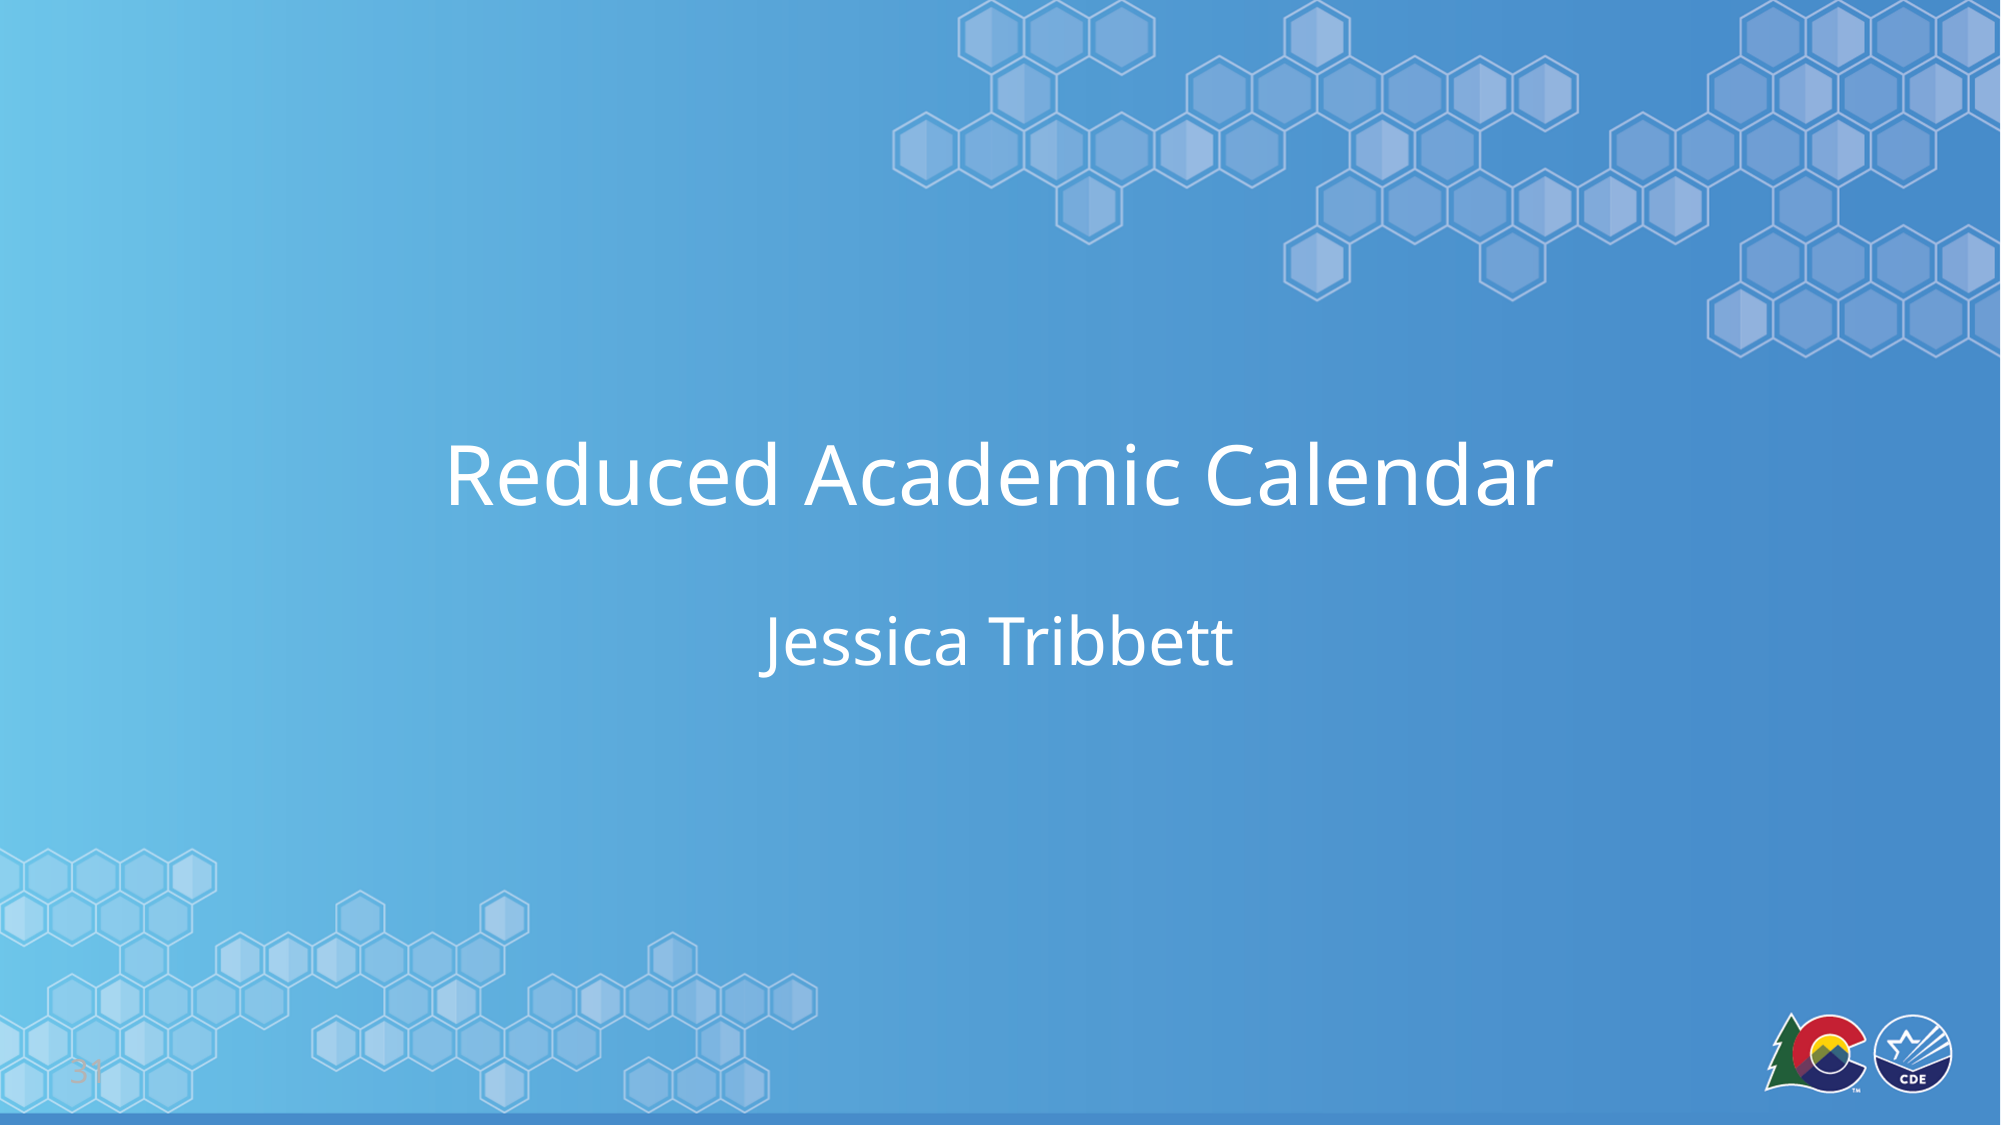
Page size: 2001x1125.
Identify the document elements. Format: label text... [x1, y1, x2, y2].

picture [0, 0, 2001, 1125]
title Reduced Academic Calendar [0, 425, 2000, 600]
slide_number 31 [54, 1042, 191, 1103]
list Jessica Tribbett [0, 600, 2000, 775]
